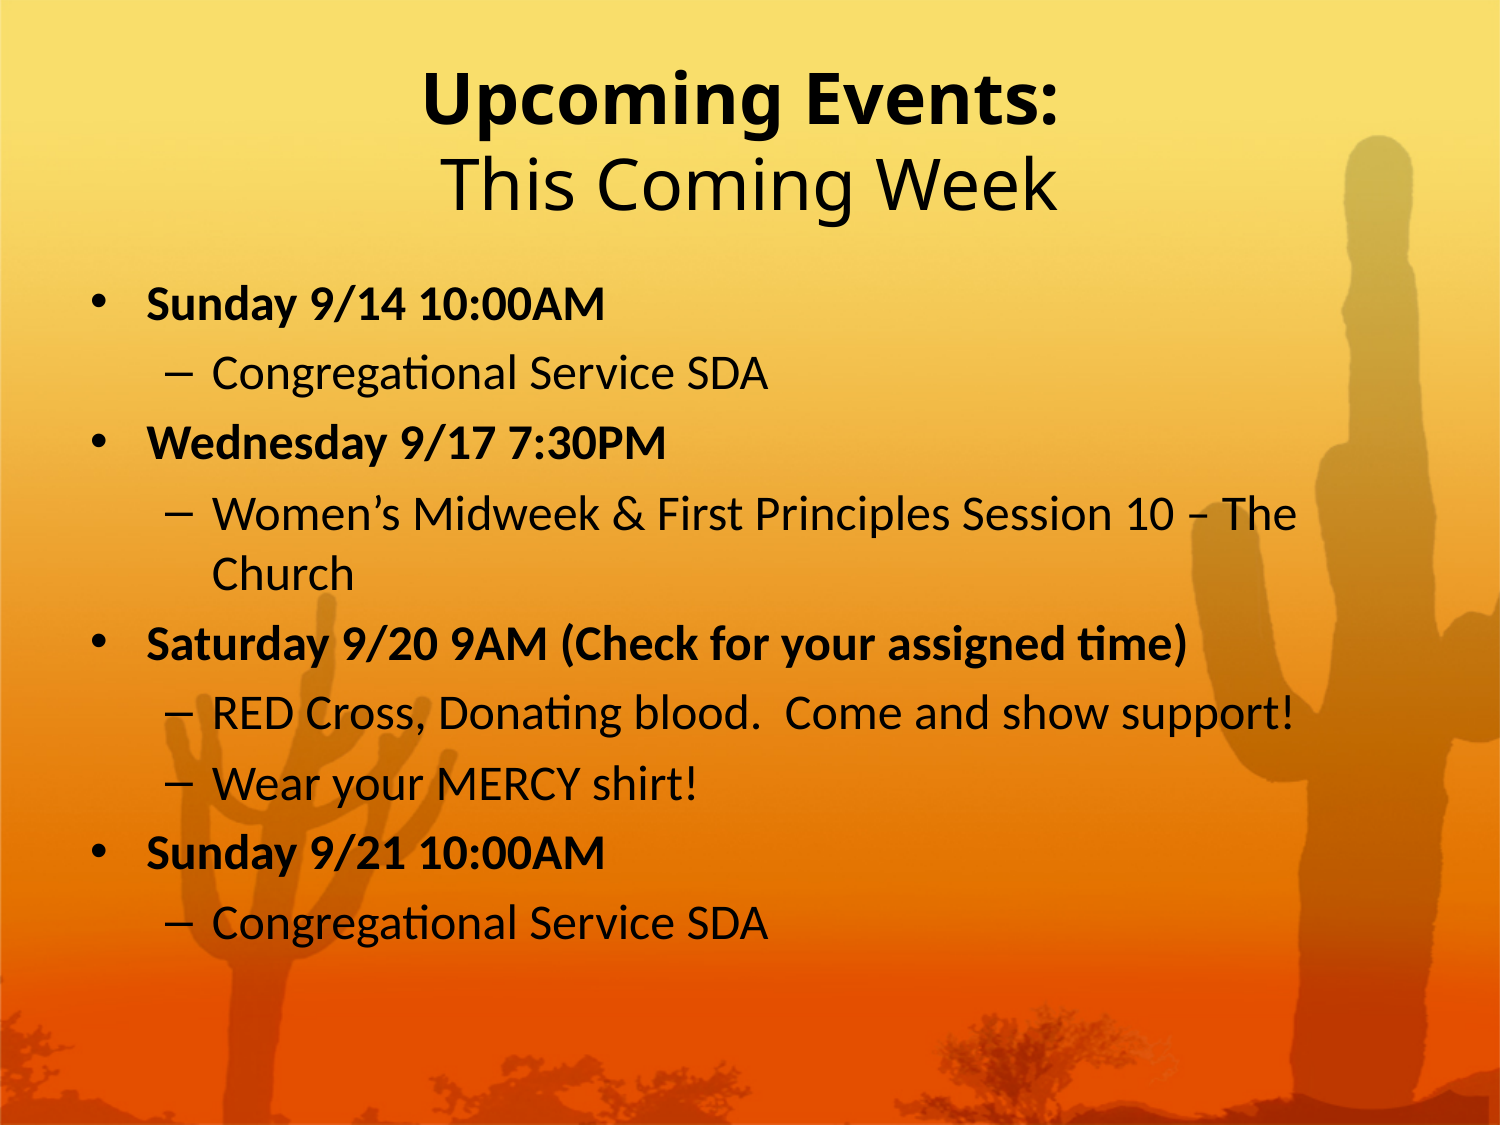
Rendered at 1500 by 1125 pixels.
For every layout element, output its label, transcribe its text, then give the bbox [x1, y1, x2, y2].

picture [0, 0, 1500, 1125]
list Sunday 9/14 10:00AM Congregational Service SDA Wednesday 9/17 7:30PM Women’s Midweek & First Principles Session 10 – The Church Saturday 9/20 9AM (Check for your assigned time) RED Cross, Donating blood. Come and show support! Wear your MERCY shirt! Sunday 9/21 10:00AM Congregational Service SDA [75, 262, 1425, 1005]
title Upcoming Events: This Coming Week [75, 45, 1425, 233]
